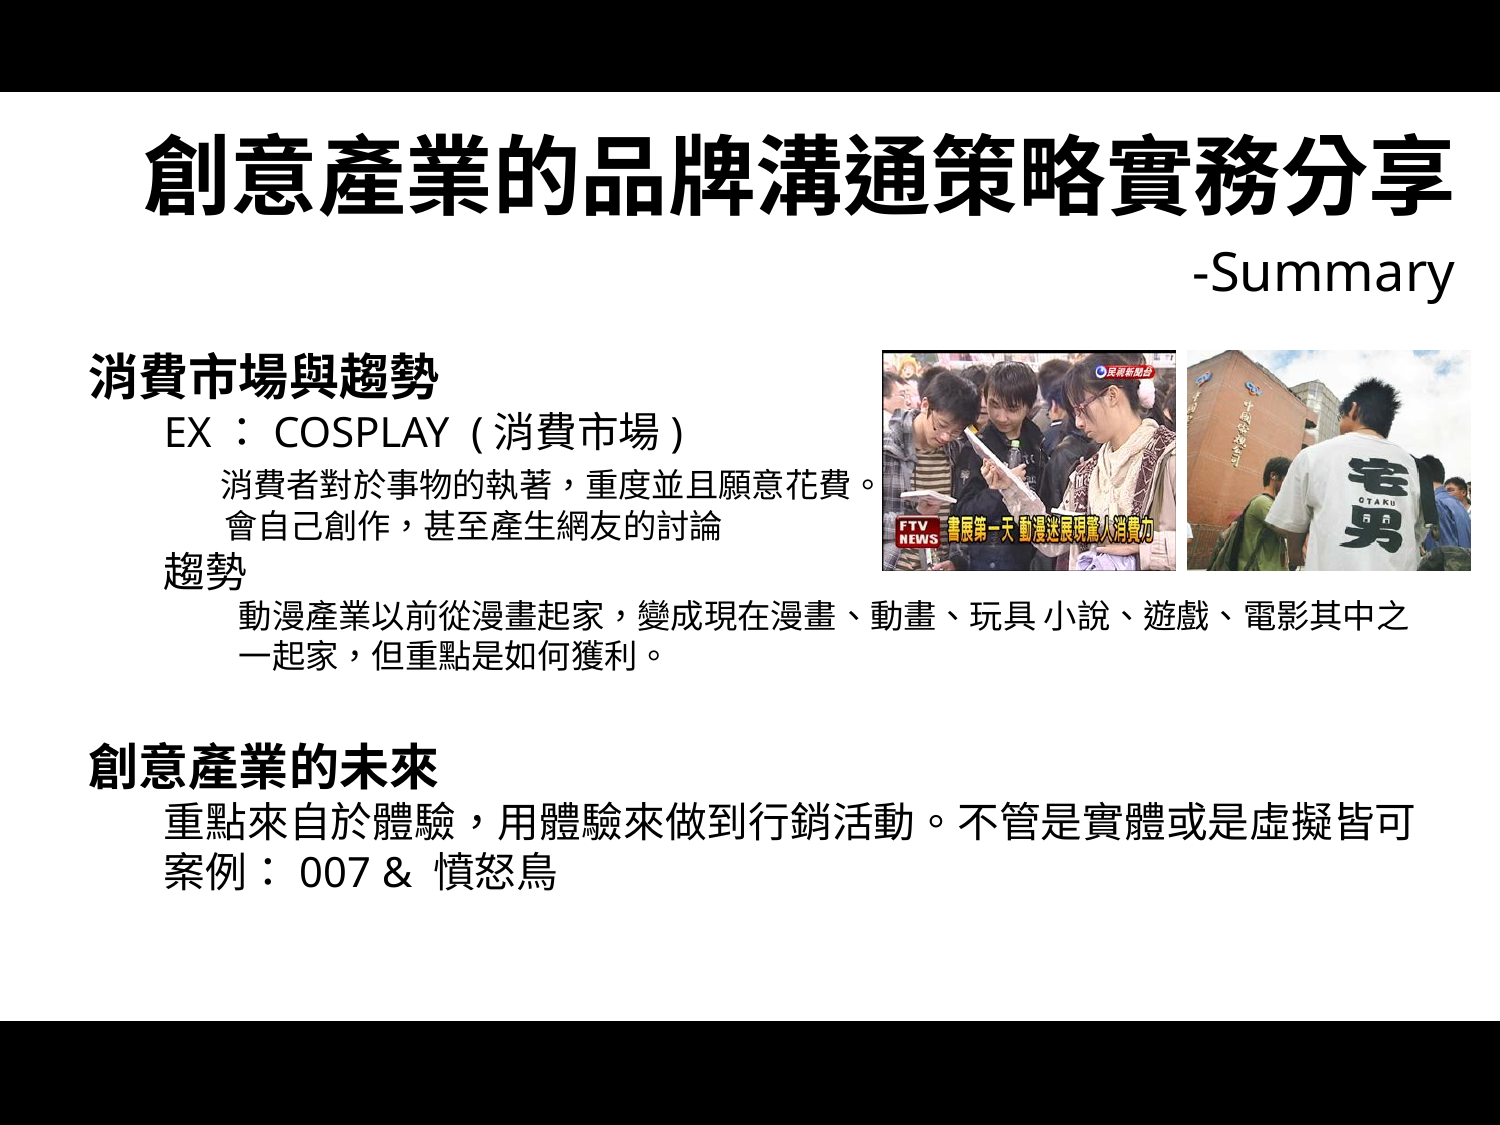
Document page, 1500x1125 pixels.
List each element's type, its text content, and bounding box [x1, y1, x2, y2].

text_box 創意產業的品牌溝通策略實務分享 -Summary [76, 113, 1471, 315]
picture [1186, 350, 1471, 571]
text_box [0, 1021, 1500, 1125]
picture [882, 350, 1176, 571]
text_box 消費市場與趨勢 EX：COSPLAY (消費市場) 消費者對於事物的執著，重度並且願意花費。 會自己創作，甚至產生網友的討論 趨勢 動漫產業以前從漫畫起家，變成現在漫畫、動畫、玩具 小說、遊戲、電影其中之一起家，但重點是如何獲利。 創意產業的未來 重點來自於體驗，用體驗來做到行銷活動。不管是實體或是虛擬皆可 案例：007 & 憤怒鳥 [74, 338, 1436, 903]
text_box [0, 0, 1500, 92]
